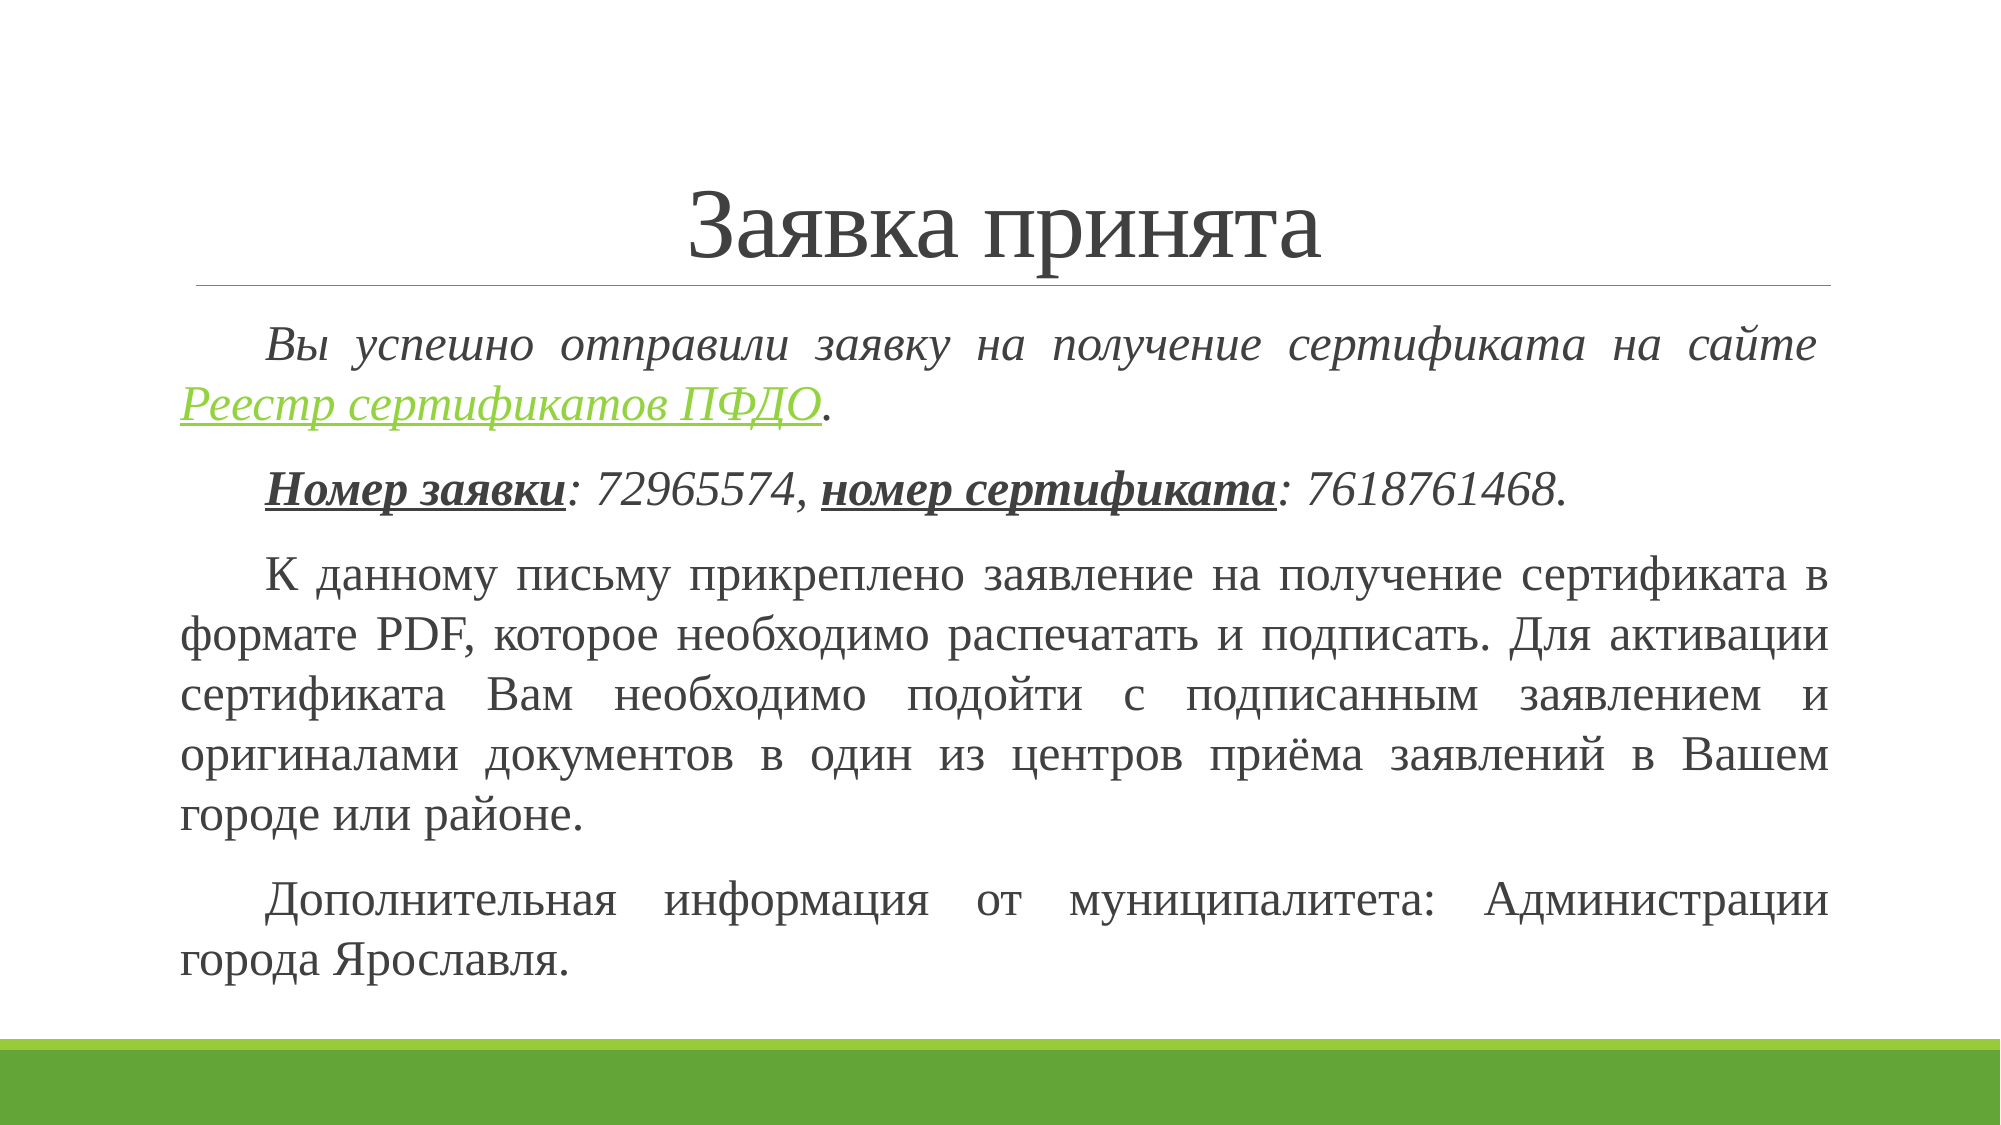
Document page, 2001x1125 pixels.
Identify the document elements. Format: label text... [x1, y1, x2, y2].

list Вы успешно отправили заявку на получение сертификата на сайте Реестр сертификатов ПФДО. Номер заявки: 72965574, номер сертификата: 7618761468. К данному письму прикреплено заявление на получение сертификата в формате PDF, которое необходимо распечатать и подписать. Для активации сертификата Вам необходимо подойти с подписанным заявлением и оригиналами документов в один из центров приёма заявлений в Вашем городе или районе. Дополнительная информация от муниципалитета: Администрации города Ярославля. [180, 302, 1830, 963]
title Заявка принята [180, 47, 1830, 285]
